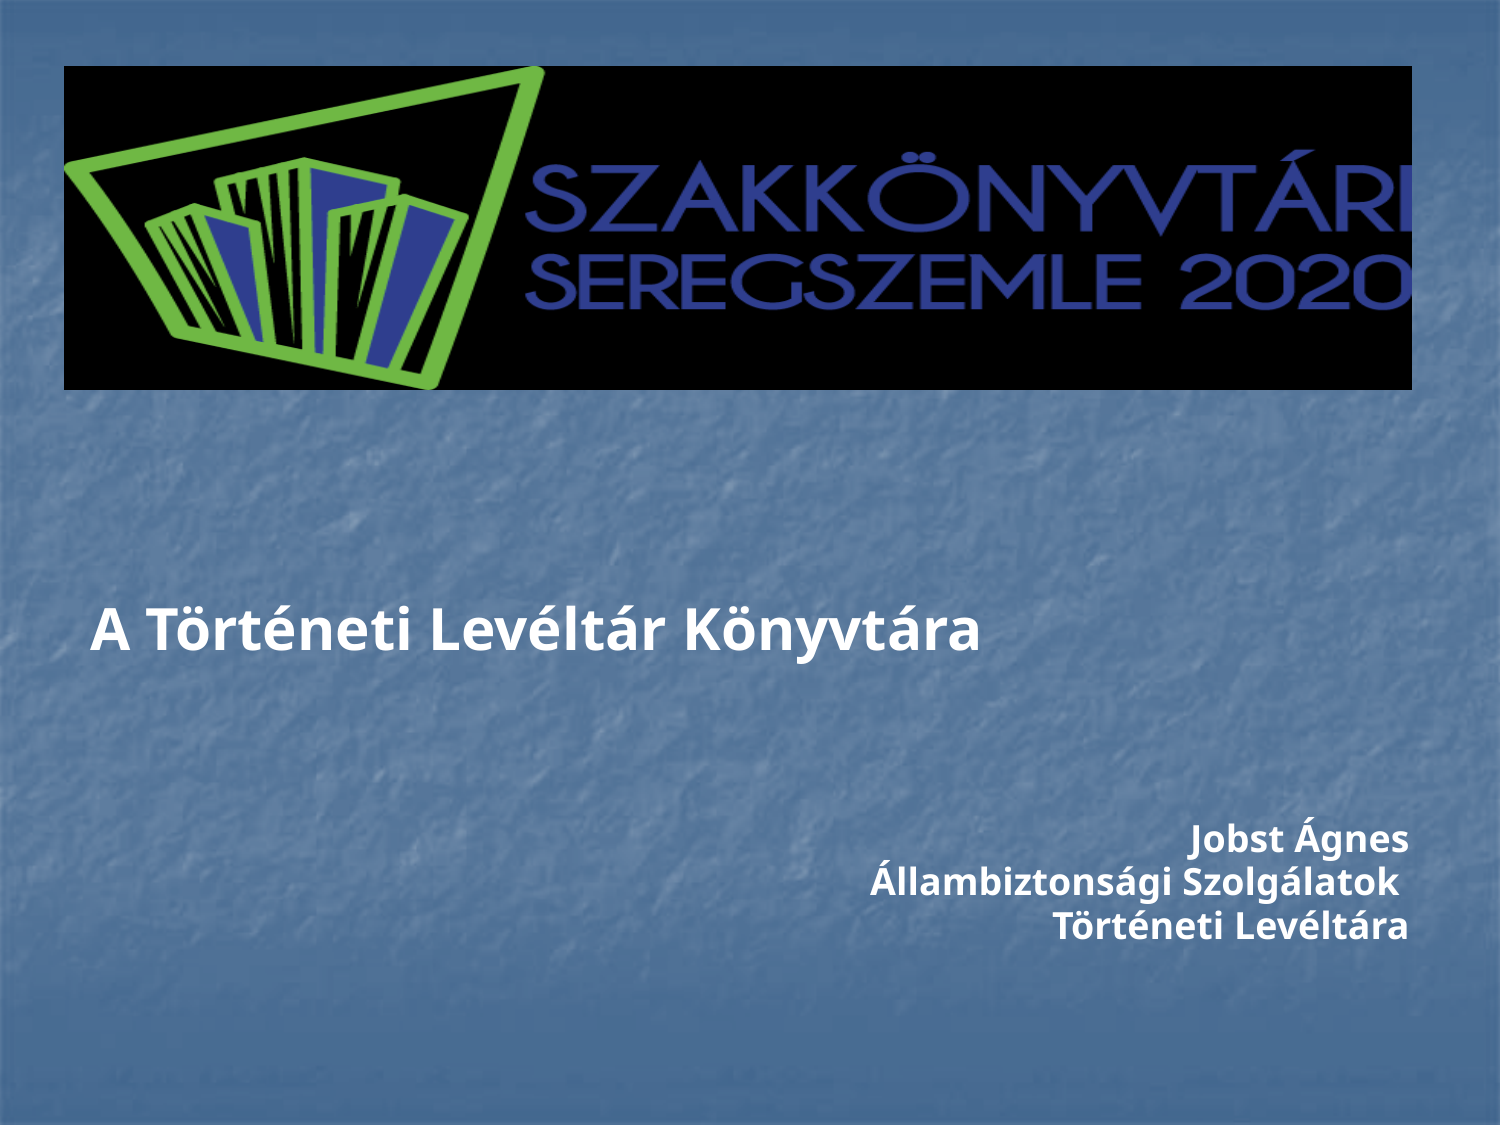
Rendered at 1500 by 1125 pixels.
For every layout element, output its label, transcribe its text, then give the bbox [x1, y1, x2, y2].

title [64, 66, 1412, 390]
list A Történeti Levéltár Könyvtára Jobst Ágnes Állambiztonsági Szolgálatok Történeti Levéltára [74, 597, 1426, 1001]
